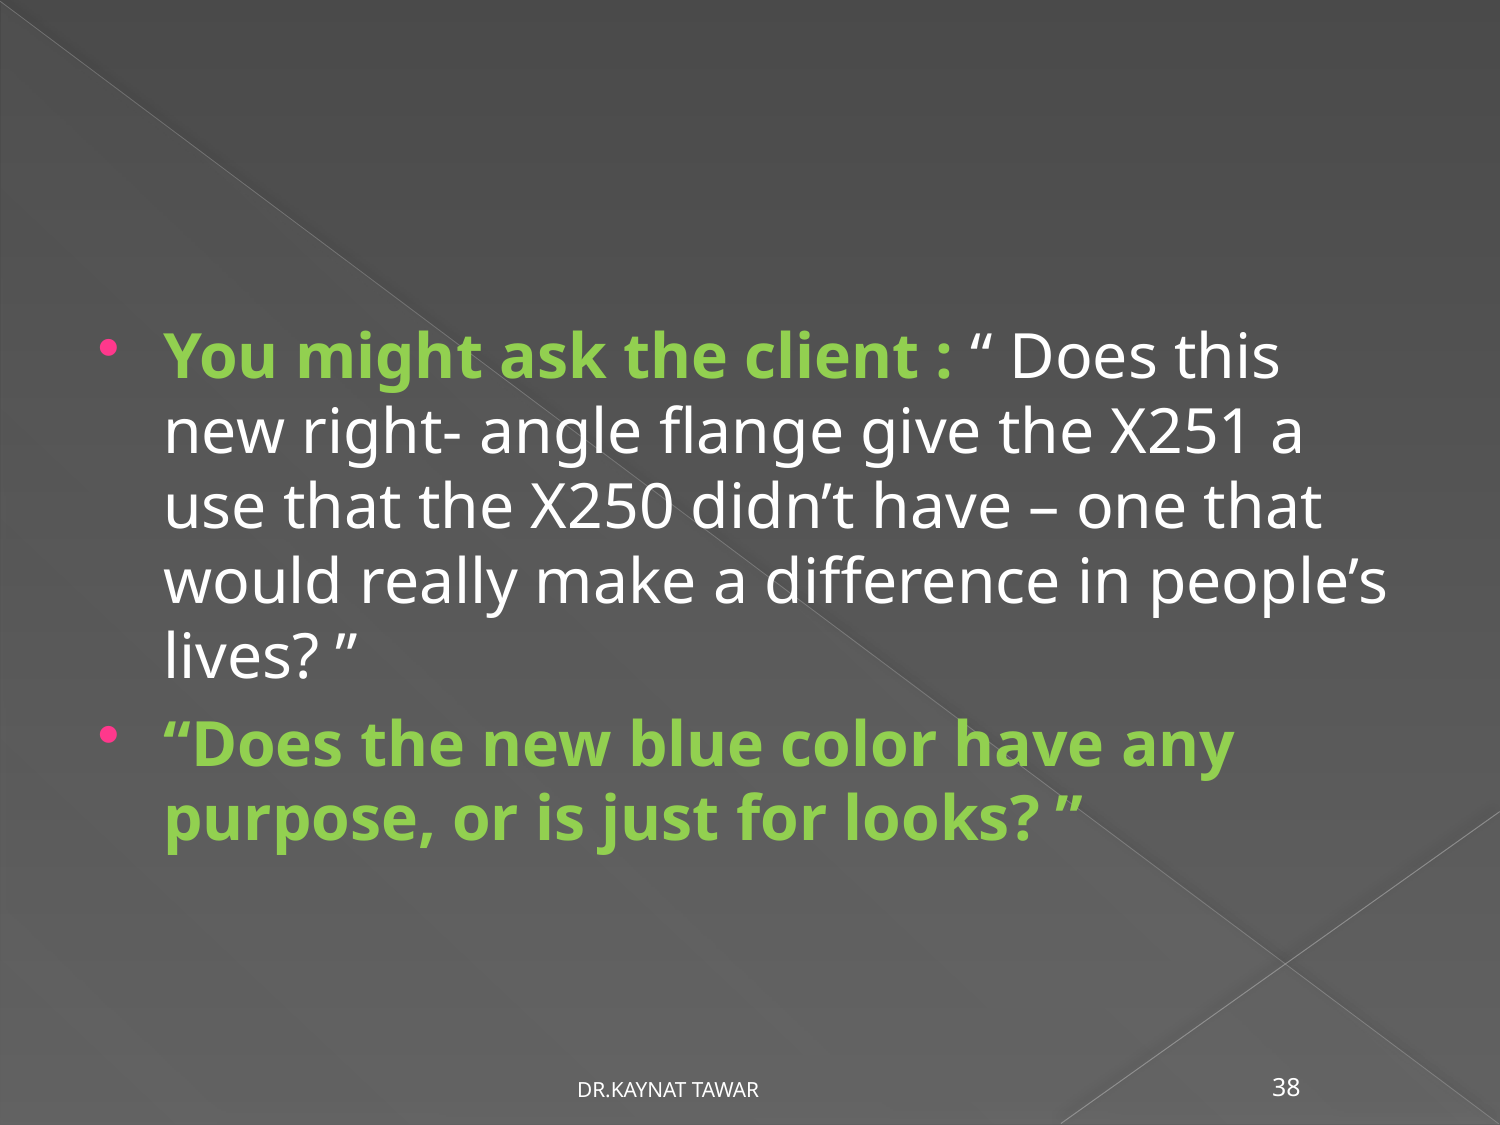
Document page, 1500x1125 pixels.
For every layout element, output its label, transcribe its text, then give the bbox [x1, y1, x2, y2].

slide_number 38 [1245, 1063, 1328, 1113]
list You might ask the client : “ Does this new right- angle flange give the X251 a use that the X250 didn’t have – one that would really make a difference in people’s lives? ” “Does the new blue color have any purpose, or is just for looks? ” [75, 308, 1425, 1059]
footer DR.KAYNAT TAWAR [75, 1063, 774, 1113]
